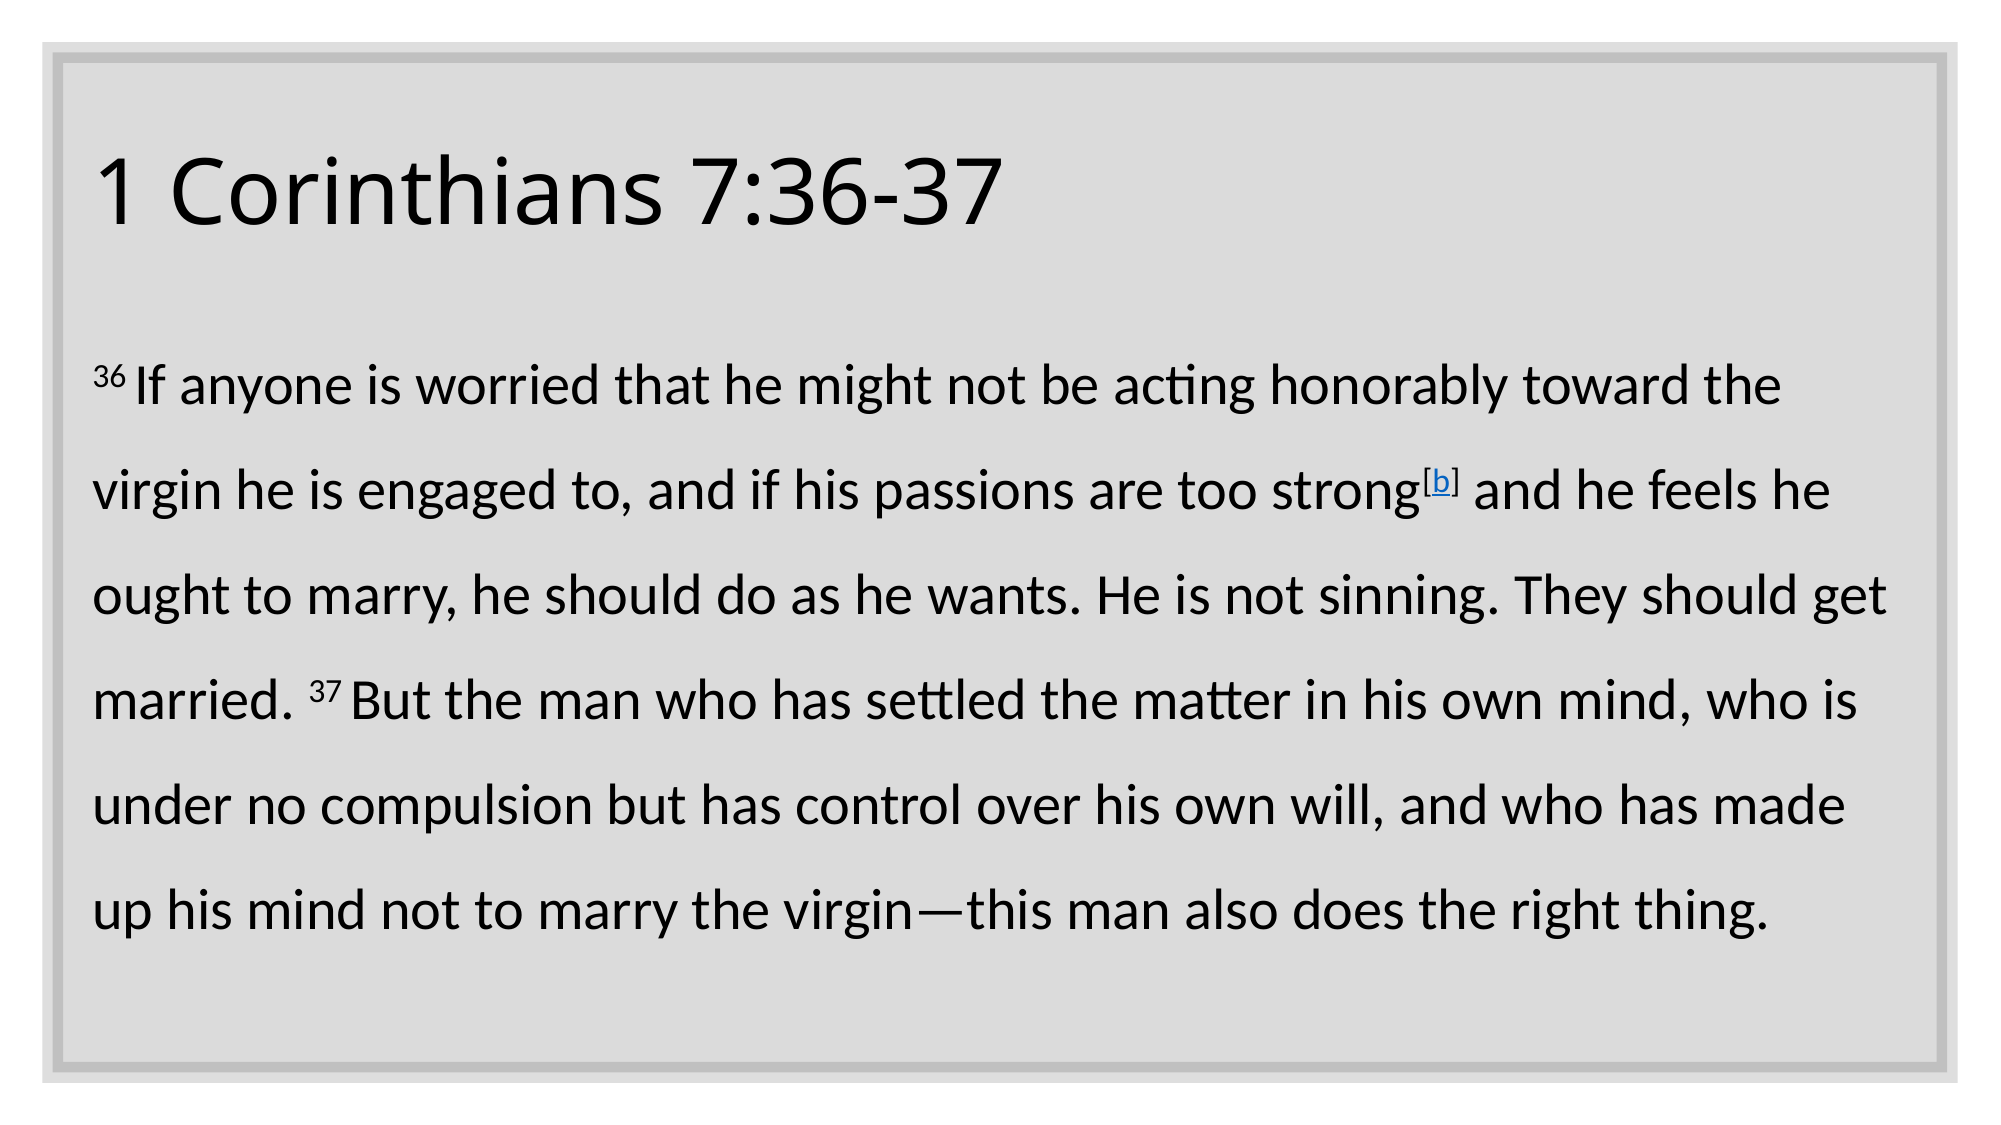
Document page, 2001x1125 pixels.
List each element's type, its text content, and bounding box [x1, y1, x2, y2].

list 36 If anyone is worried that he might not be acting honorably toward the virgin he is engaged to, and if his passions are too strong[b] and he feels he ought to marry, he should do as he wants. He is not sinning. They should get married. 37 But the man who has settled the matter in his own mind, who is under no compulsion but has control over his own will, and who has made up his mind not to marry the virgin—this man also does the right thing. [77, 303, 1919, 939]
title 1 Corinthians 7:36-37 [77, 86, 1803, 303]
text_box [52, 51, 1948, 1073]
